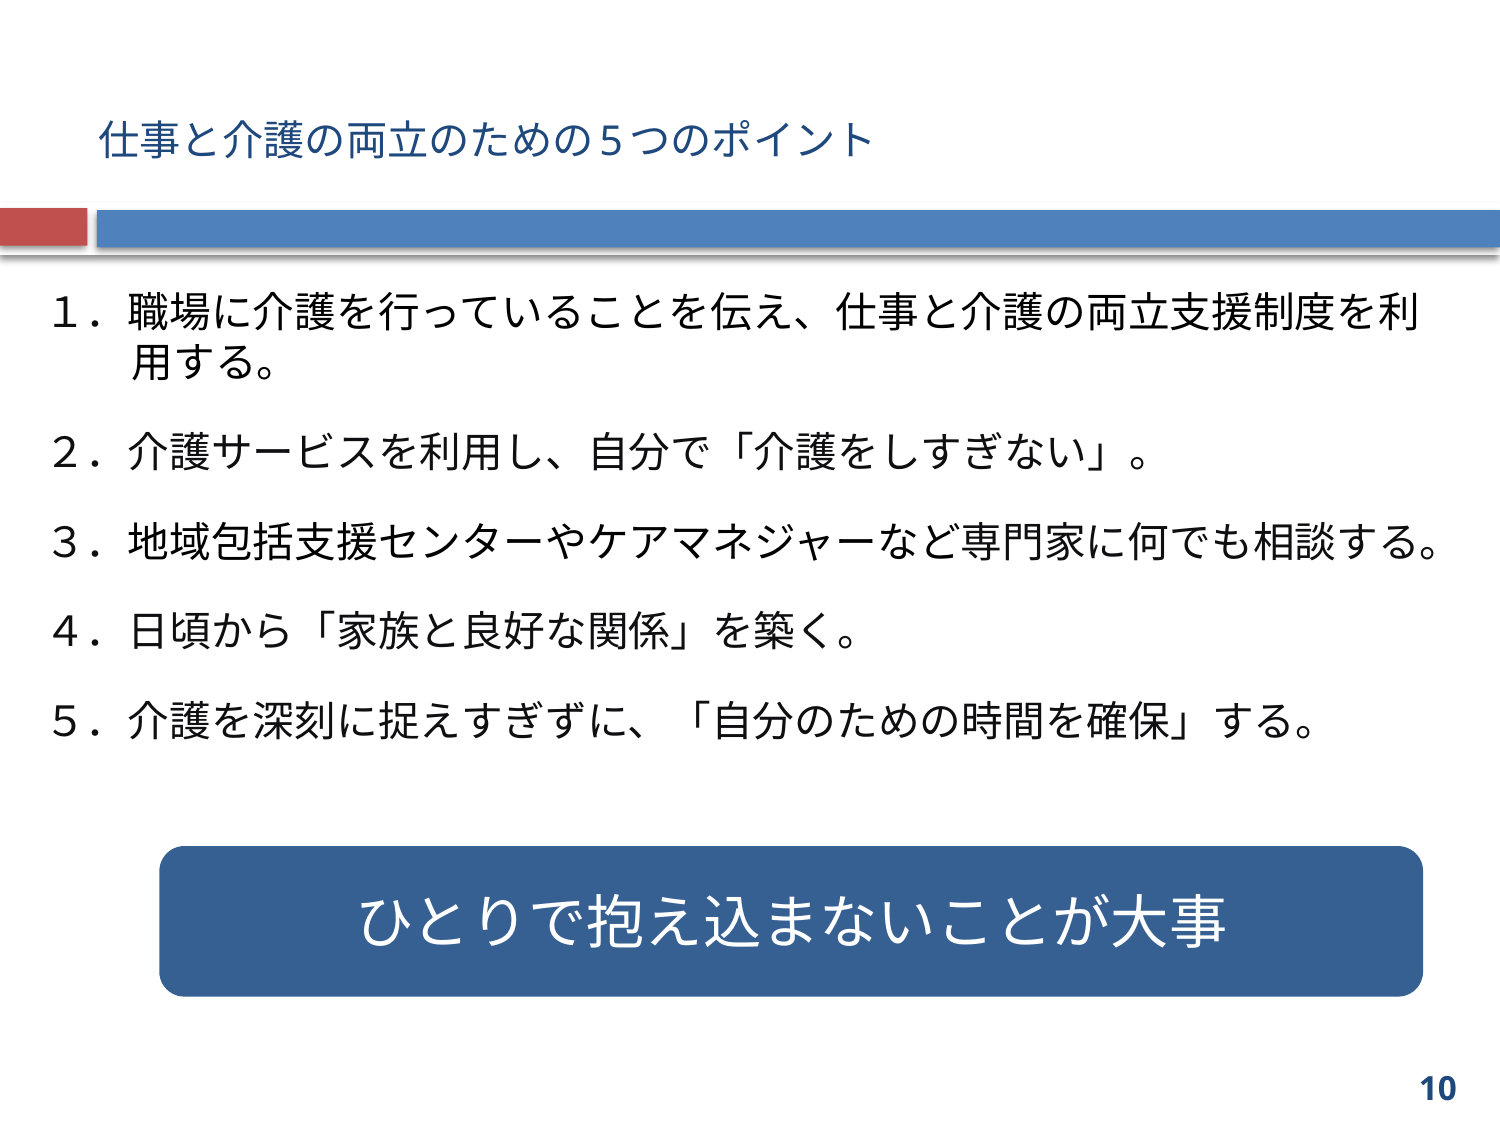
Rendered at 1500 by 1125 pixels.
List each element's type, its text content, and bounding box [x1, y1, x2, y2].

list １．職場に介護を行っていることを伝え、仕事と介護の両立支援制度を利用する。 ２．介護サービスを利用し、自分で「介護をしすぎない」。 ３．地域包括支援センターやケアマネジャーなど専門家に何でも相談する。 ４．日頃から「家族と良好な関係」を築く。 ５．介護を深刻に捉えすぎずに、「自分のための時間を確保」する。 [29, 278, 1471, 977]
text_box ひとりで抱え込まないことが大事 [159, 878, 1424, 963]
title 仕事と介護の両立のための5つのポイント [29, 87, 1471, 188]
text_box [157, 844, 1425, 999]
slide_number 10 [1376, 1054, 1500, 1125]
